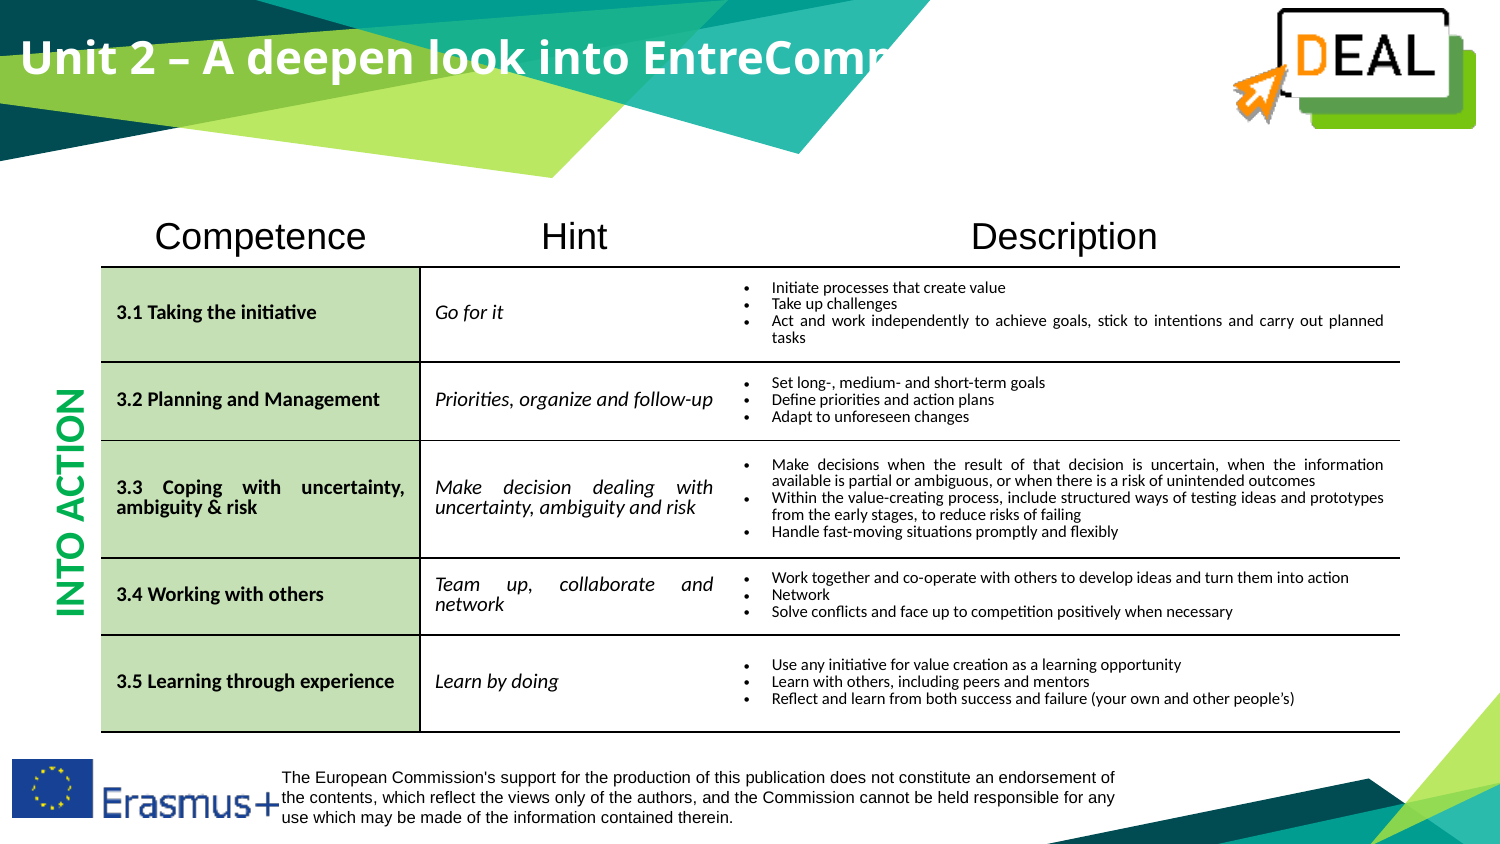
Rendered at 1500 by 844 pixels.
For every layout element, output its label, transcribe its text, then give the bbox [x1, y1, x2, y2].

table_cell Go for it [421, 268, 729, 361]
table_cell Use any initiative for value creation as a learning opportunity Learn with others, including peers and mentors Reflect and learn from both success and failure (your own and other people’s) [729, 636, 1400, 731]
text_box Unit 2 – A deepen look into EntreComp [4, 13, 1275, 104]
table_cell Priorities, organize and follow-up [421, 363, 729, 440]
table_header Hint [420, 206, 729, 266]
table_cell Initiate processes that create value Take up challenges Act and work independently to achieve goals, stick to intentions and carry out planned tasks [729, 268, 1400, 361]
table_cell Work together and co-operate with others to develop ideas and turn them into action Network Solve conflicts and face up to competition positively when necessary [729, 559, 1400, 634]
table_header Description [729, 206, 1400, 266]
table_cell 3.2 Planning and Management [101, 363, 419, 440]
table_cell Make decisions when the result of that decision is uncertain, when the information available is partial or ambiguous, or when there is a risk of unintended outcomes Within the value-creating process, include structured ways of testing ideas and prototypes from the early stages, to reduce risks of failing Handle fast-moving situations promptly and flexibly [729, 441, 1400, 557]
picture [1232, 8, 1476, 129]
table_cell Team up, collaborate and network [421, 559, 729, 634]
table_cell 3.4 Working with others [101, 559, 419, 634]
table_cell 3.5 Learning through experience [101, 636, 419, 731]
table_header Competence [101, 206, 420, 266]
table_cell Learn by doing [421, 636, 729, 731]
text_box INTO ACTION [33, 249, 102, 757]
table_cell 3.3 Coping with uncertainty, ambiguity & risk [101, 441, 419, 557]
table_cell Set long-, medium- and short-term goals Define priorities and action plans Adapt to unforeseen changes [729, 363, 1400, 440]
picture [12, 759, 279, 818]
table_cell 3.1 Taking the initiative [101, 268, 419, 361]
table_cell Make decision dealing with uncertainty, ambiguity and risk [421, 441, 729, 557]
